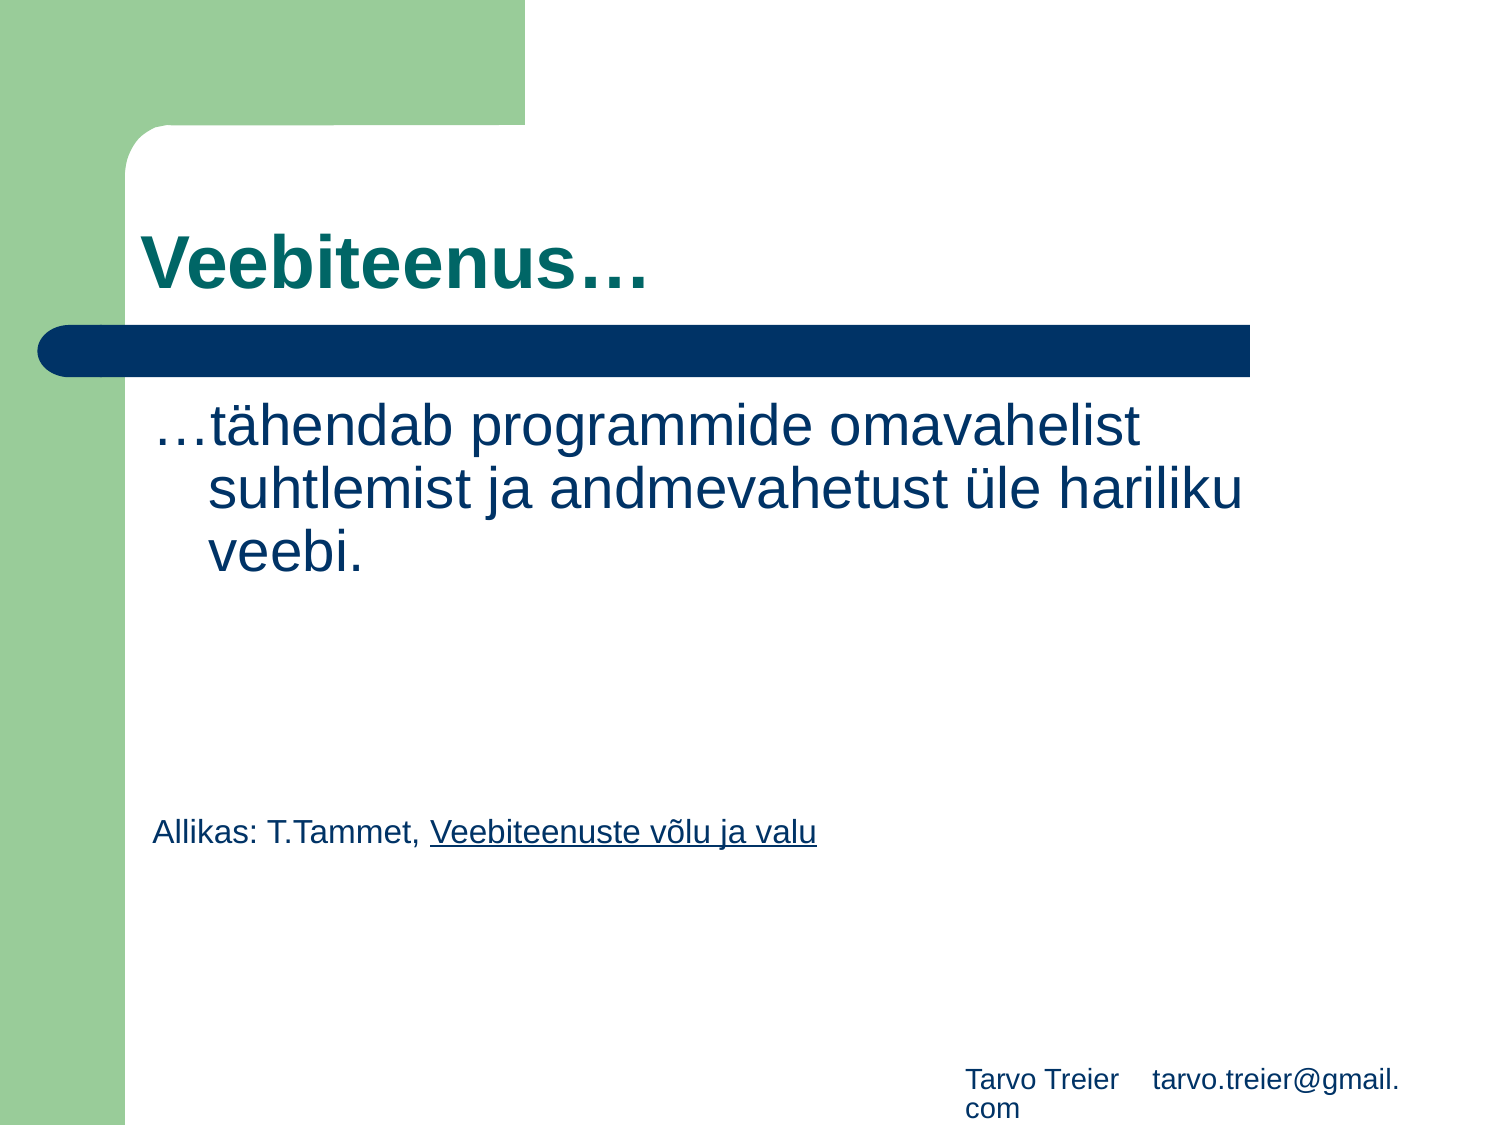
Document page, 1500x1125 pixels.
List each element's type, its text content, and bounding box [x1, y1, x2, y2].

footer Tarvo Treier tarvo.treier@gmail.com [949, 1024, 1426, 1104]
list …tähendab programmide omavahelist suhtlemist ja andmevahetust üle hariliku veebi. Allikas: T.Tammet, Veebiteenuste võlu ja valu [137, 387, 1400, 999]
title Veebiteenus… [124, 124, 1426, 313]
